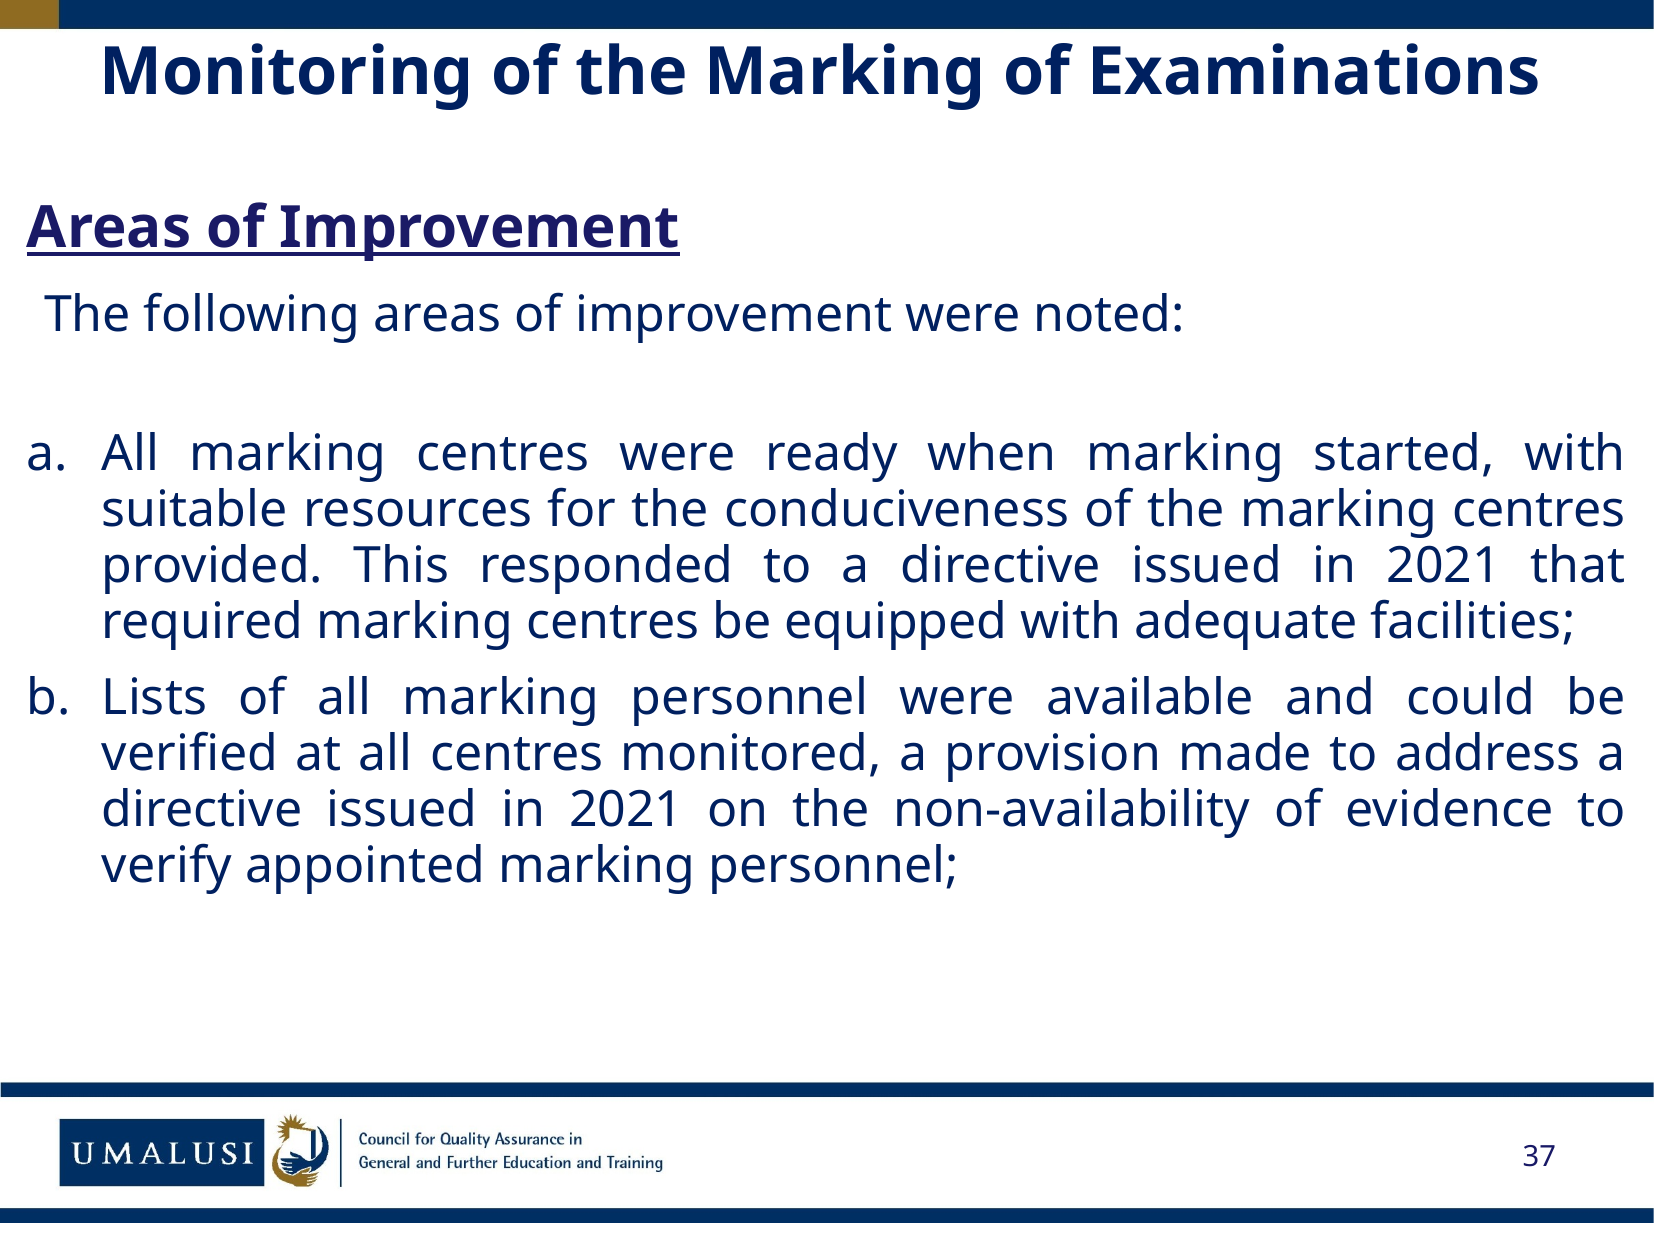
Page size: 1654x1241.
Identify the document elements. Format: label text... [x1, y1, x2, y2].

picture [0, 0, 1654, 154]
slide_number 37 [1184, 1129, 1572, 1216]
picture [0, 950, 1654, 1223]
title Monitoring of the Marking of Examinations [39, 0, 1603, 146]
list Areas of Improvement The following areas of improvement were noted: All marking centres were ready when marking started, with suitable resources for the conduciveness of the marking centres provided. This responded to a directive issued in 2021 that required marking centres be equipped with adequate facilities; Lists of all marking personnel were available and could be verified at all centres monitored, a provision made to address a directive issued in 2021 on the non-availability of evidence to verify appointed marking personnel; [26, 194, 1627, 1083]
